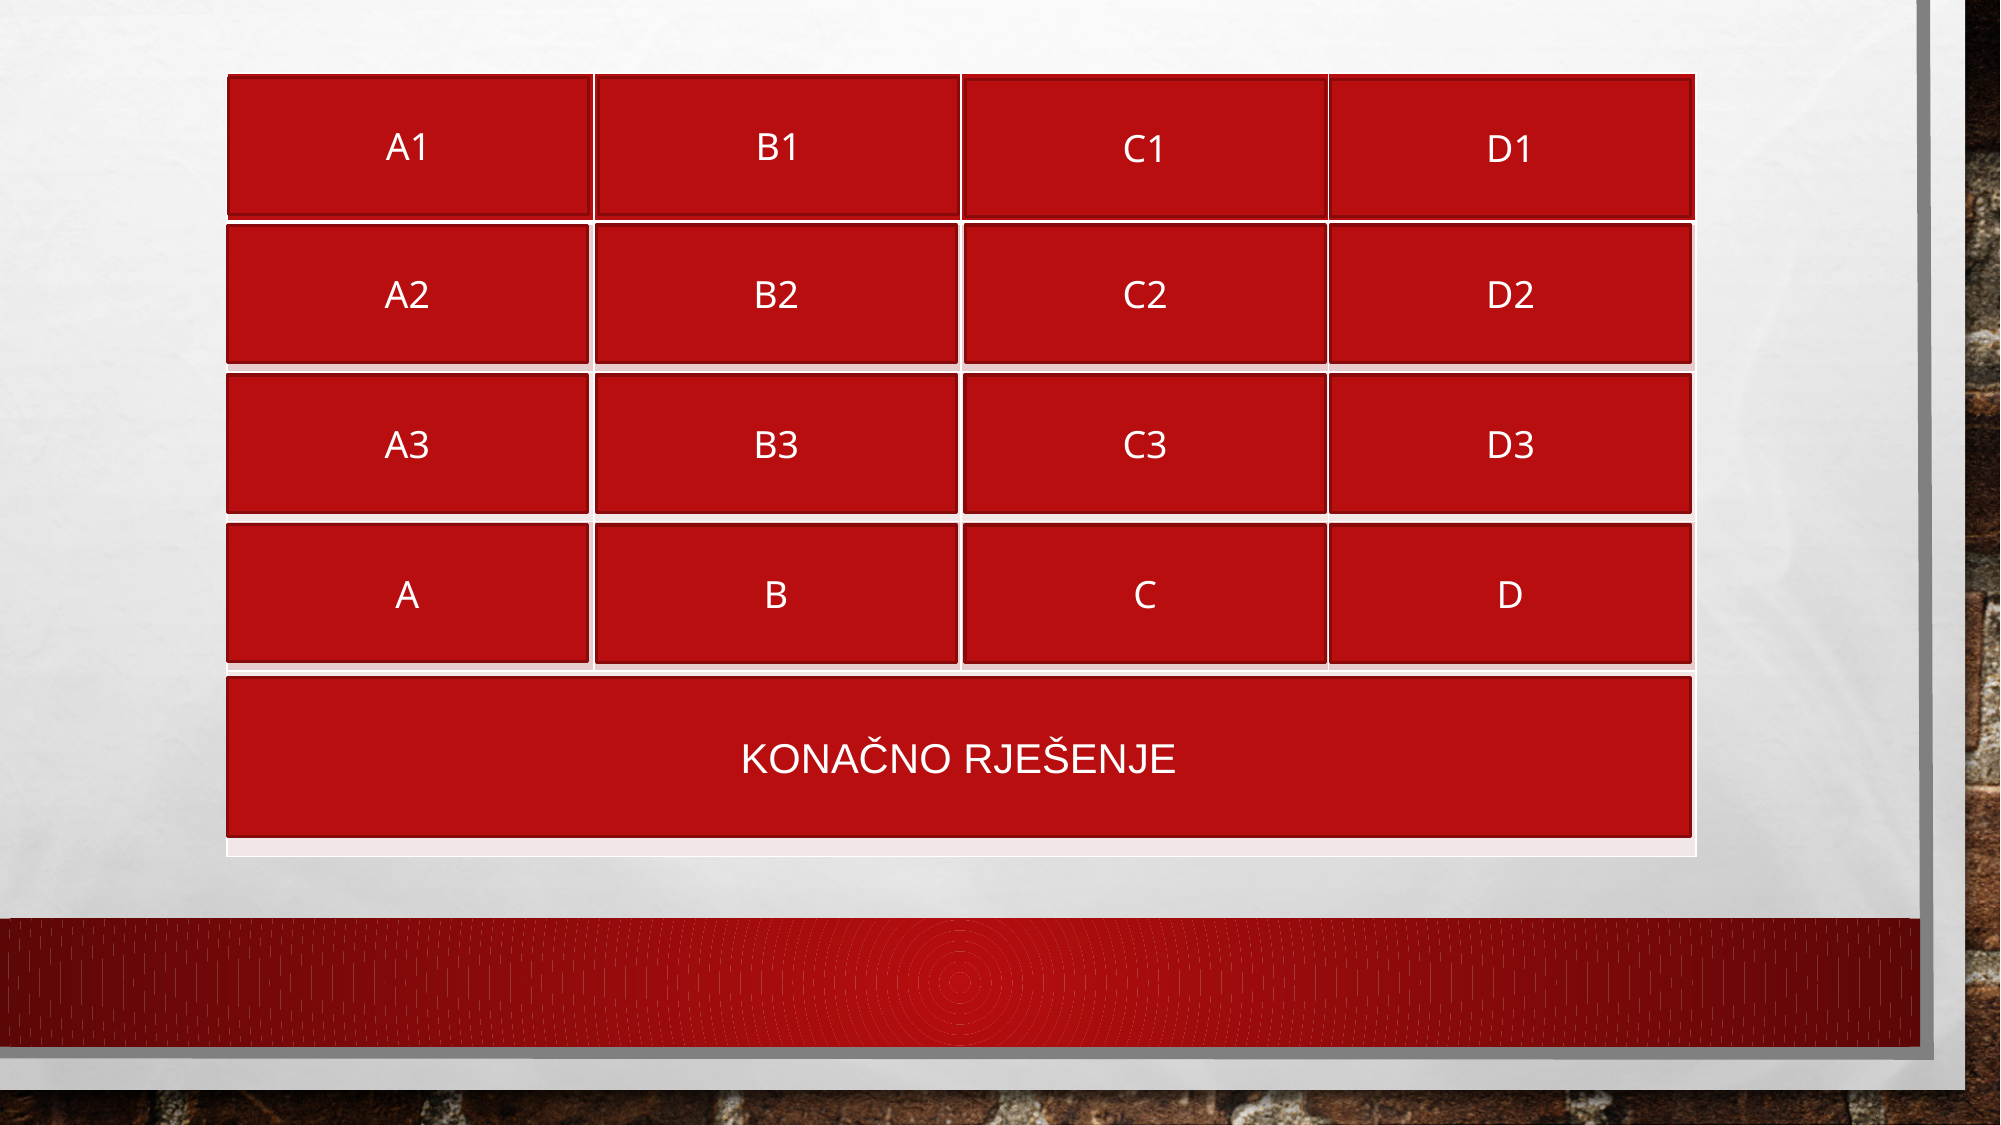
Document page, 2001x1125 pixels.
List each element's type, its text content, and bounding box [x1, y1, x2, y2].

text_box C2 [964, 223, 1327, 364]
picture [0, 0, 2000, 1125]
table_cell Štalica [228, 225, 593, 371]
text_box C1 [964, 78, 1327, 218]
text_box D2 [1329, 223, 1692, 364]
text_box C [963, 523, 1327, 664]
text_box D3 [1329, 373, 1692, 514]
text_box C3 [963, 373, 1327, 514]
table_cell BLAGDAN [962, 522, 1328, 670]
table_cell Saonice [595, 225, 960, 371]
table_cell OBITELJ [1329, 522, 1695, 670]
table_header Betlehem [228, 74, 593, 220]
table_cell Djeca [1329, 373, 1695, 521]
text_box A3 [226, 373, 589, 514]
text_box B1 [597, 76, 960, 216]
text_box B2 [595, 223, 958, 364]
text_box A [226, 523, 589, 663]
table_cell BOŽIĆ [228, 672, 1695, 856]
table_cell Tri kralja [228, 373, 593, 521]
table_cell ISUS [228, 522, 593, 670]
text_box KONAČNO RJEŠENJE [226, 676, 1692, 838]
table_header Mama [1329, 74, 1695, 220]
table_cell Tata [1329, 225, 1695, 371]
table_cell ZIMA [595, 522, 960, 670]
table_cell Snijeg [595, 373, 960, 521]
text_box D [1329, 523, 1692, 664]
table_cell Darovi [962, 373, 1328, 521]
text_box A1 [227, 76, 590, 216]
table_cell Kolač [962, 225, 1328, 371]
text_box B3 [595, 373, 958, 514]
text_box B [595, 523, 958, 664]
text_box D1 [1329, 78, 1692, 218]
table_header Klizanje [595, 74, 960, 220]
table_header Bor [962, 74, 1328, 220]
text_box A2 [226, 224, 589, 364]
